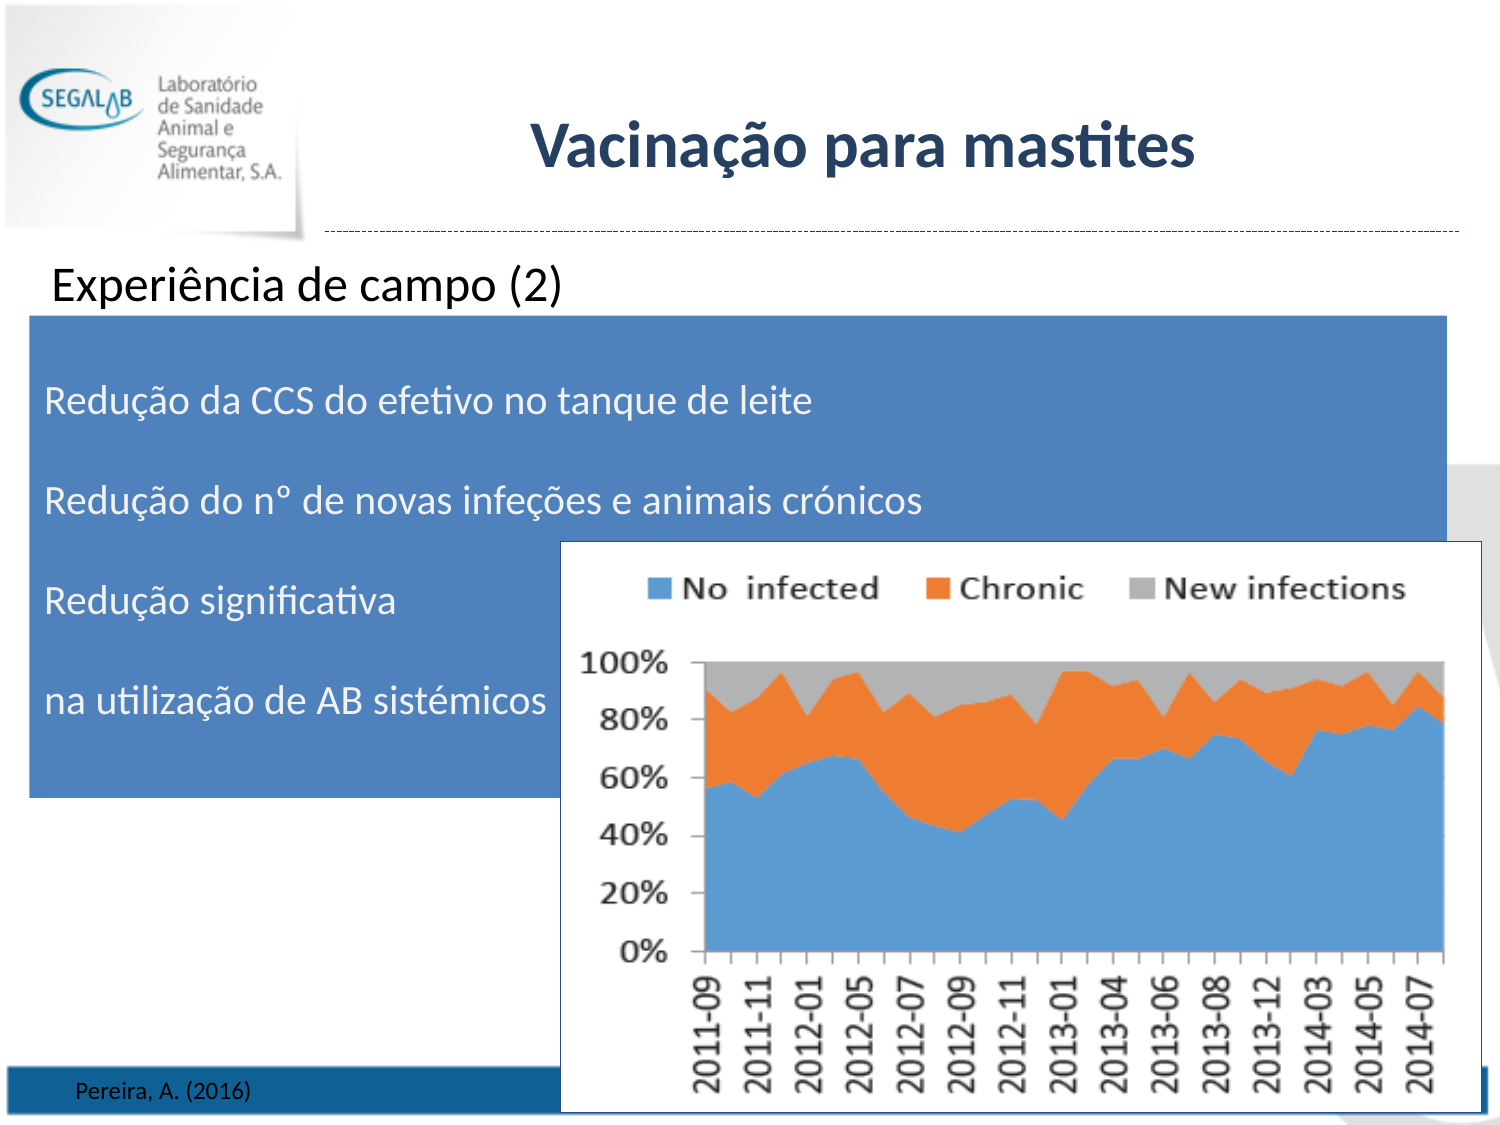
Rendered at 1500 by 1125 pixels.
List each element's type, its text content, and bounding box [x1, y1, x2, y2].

text_box Pereira, A. (2016) [60, 1067, 451, 1112]
text_box Vacinação para mastites [371, 93, 1356, 189]
text_box Redução da CCS do efetivo no tanque de leite Redução do nº de novas infeções e animais crónicos Redução significativa na utilização de AB sistémicos [29, 315, 1447, 798]
picture [0, 0, 1500, 1125]
text_box Experiência de campo (2) [36, 244, 597, 315]
